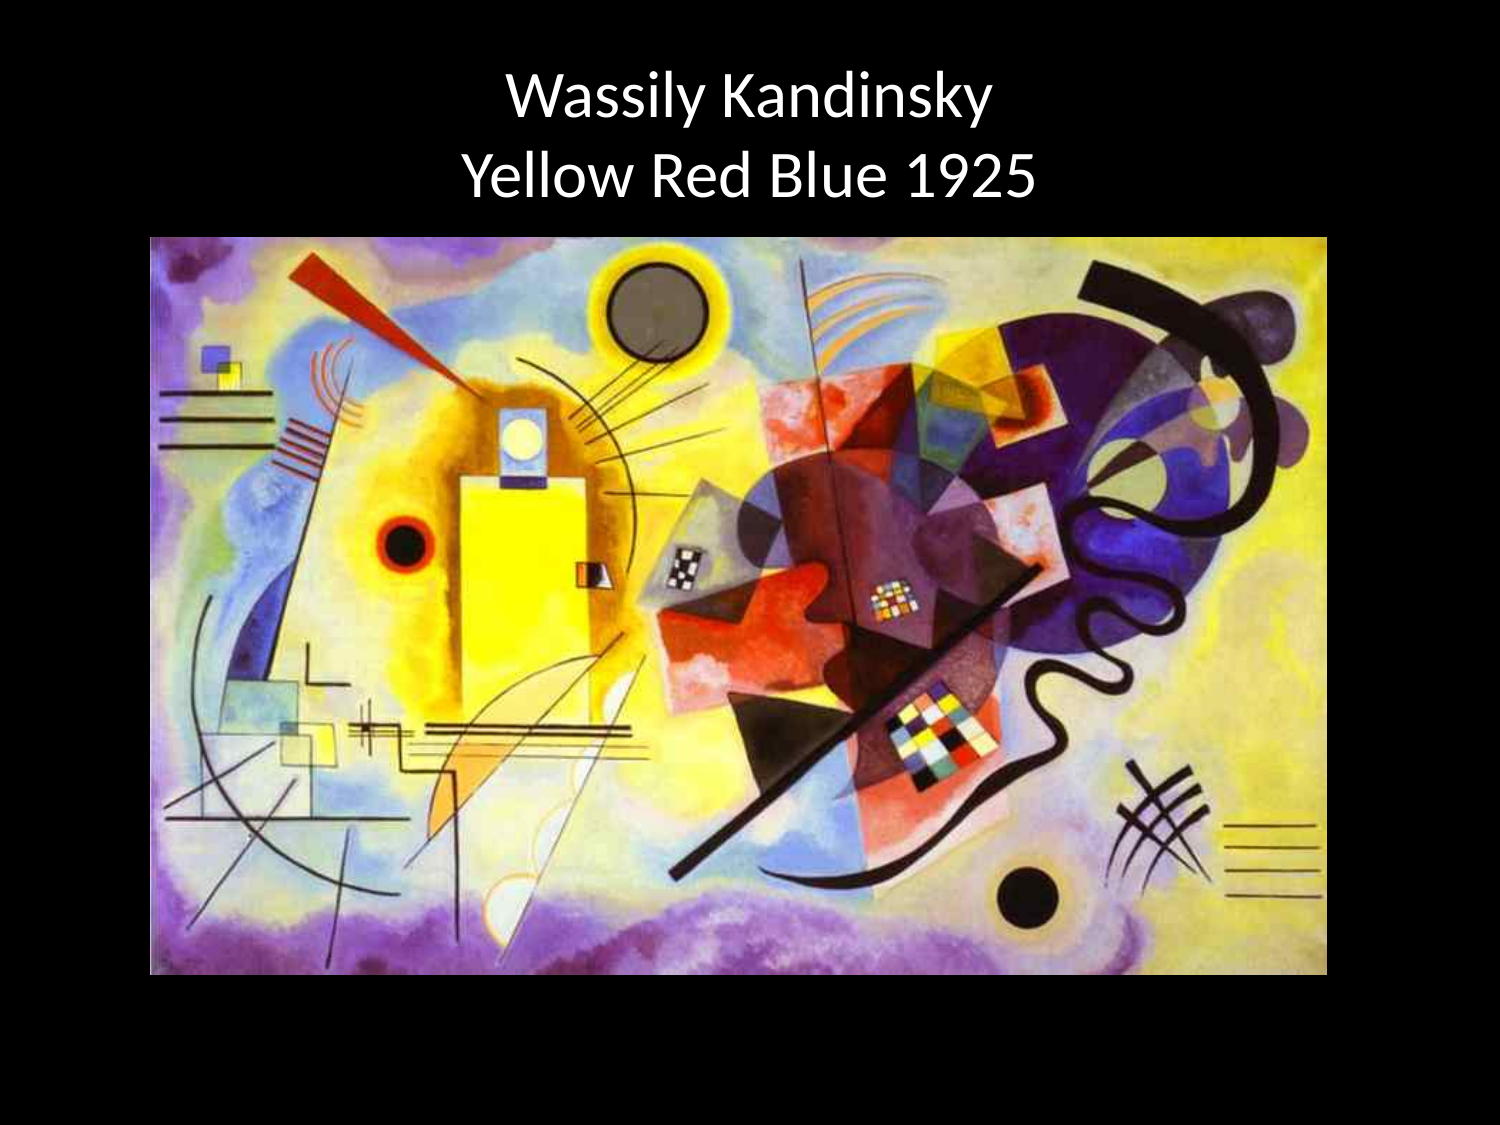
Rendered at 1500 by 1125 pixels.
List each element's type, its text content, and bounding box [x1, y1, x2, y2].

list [149, 237, 1327, 975]
title Wassily Kandinsky Yellow Red Blue 1925 [112, 37, 1388, 225]
